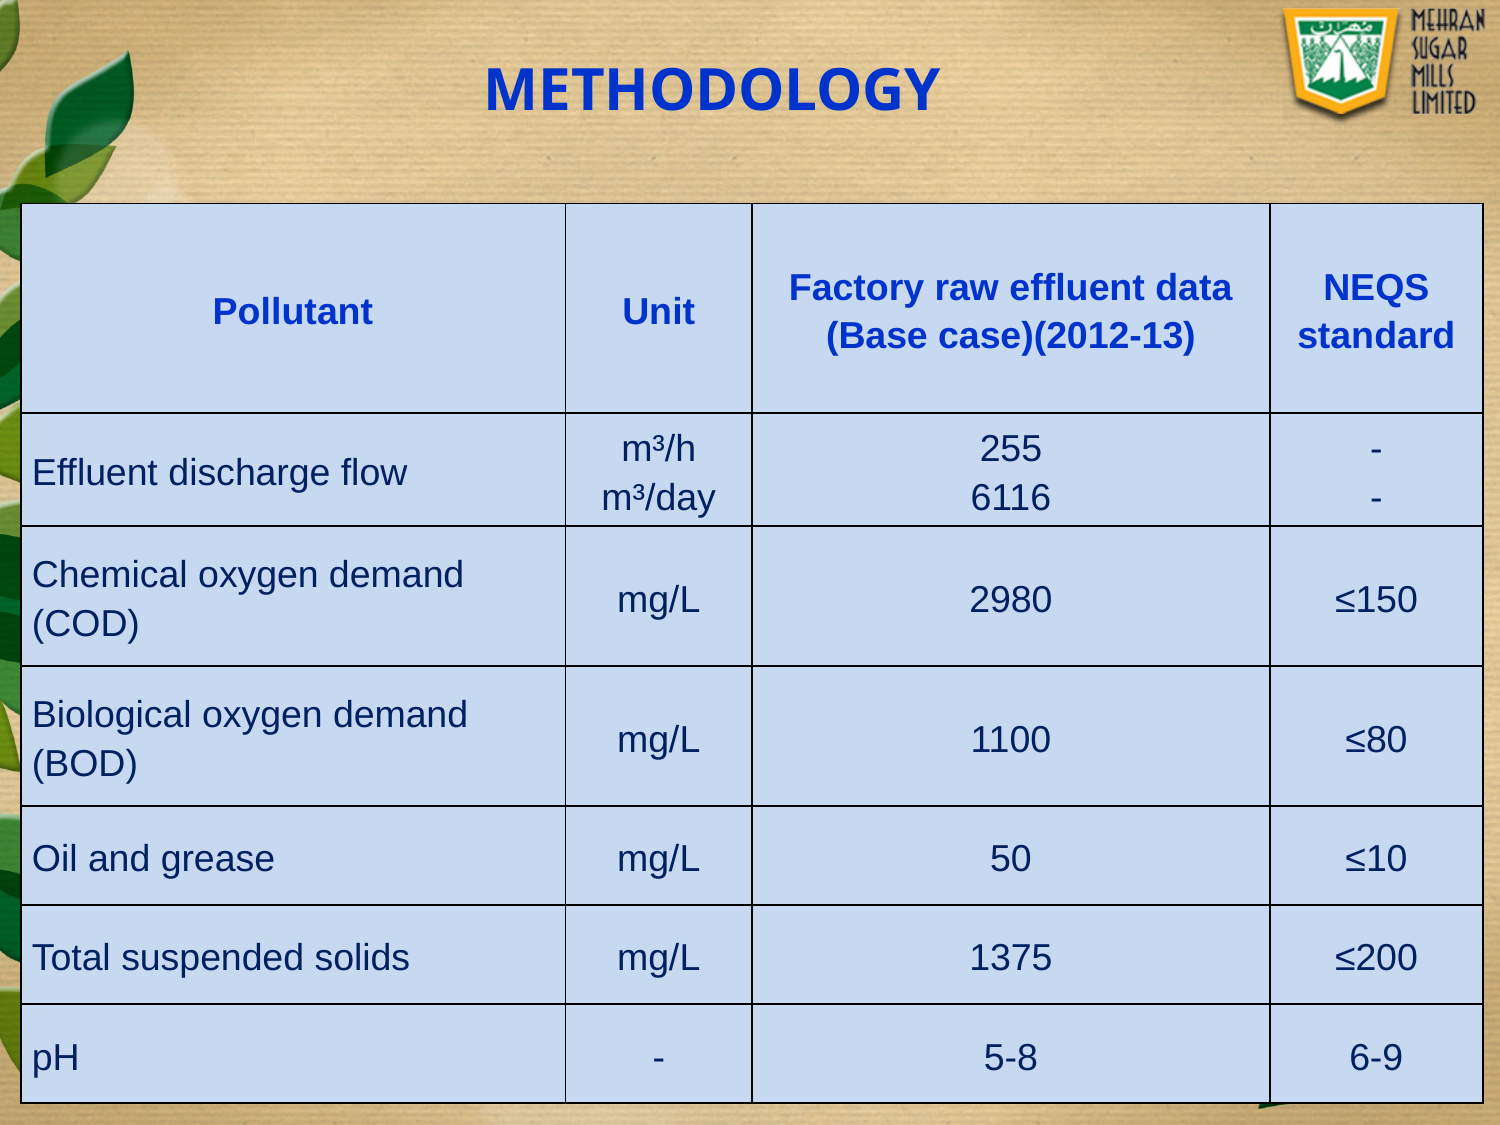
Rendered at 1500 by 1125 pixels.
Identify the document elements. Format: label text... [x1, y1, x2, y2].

picture [0, 0, 1500, 1125]
table_cell m³/h m³/day [566, 414, 751, 525]
title METHODOLOGY [150, 0, 1275, 175]
table_cell Total suspended solids [22, 906, 565, 1003]
table_cell mg/L [566, 667, 751, 805]
table_cell - - [1271, 414, 1482, 525]
table_cell Chemical oxygen demand (COD) [22, 527, 565, 665]
table_cell Effluent discharge flow [22, 414, 565, 525]
table_header NEQS standard [1271, 204, 1482, 412]
table_cell - [566, 1005, 751, 1102]
table_cell 1100 [753, 667, 1269, 805]
table_cell ≤80 [1271, 667, 1482, 805]
table_cell 50 [753, 807, 1269, 904]
table_header Factory raw effluent data (Base case)(2012-13) [753, 204, 1269, 412]
table_cell mg/L [566, 906, 751, 1003]
table_cell ≤10 [1271, 807, 1482, 904]
table_header Pollutant [22, 204, 565, 412]
table_cell mg/L [566, 807, 751, 904]
table_header Unit [566, 204, 751, 412]
table_cell 5-8 [753, 1005, 1269, 1102]
table_cell Biological oxygen demand (BOD) [22, 667, 565, 805]
table_cell mg/L [566, 527, 751, 665]
table_cell ≤200 [1271, 906, 1482, 1003]
table_cell ≤150 [1271, 527, 1482, 665]
table_cell Oil and grease [22, 807, 565, 904]
table_cell 2980 [753, 527, 1269, 665]
table_cell 255 6116 [753, 414, 1269, 525]
table_cell 1375 [753, 906, 1269, 1003]
table_cell 6-9 [1271, 1005, 1482, 1102]
table_cell pH [22, 1005, 565, 1102]
